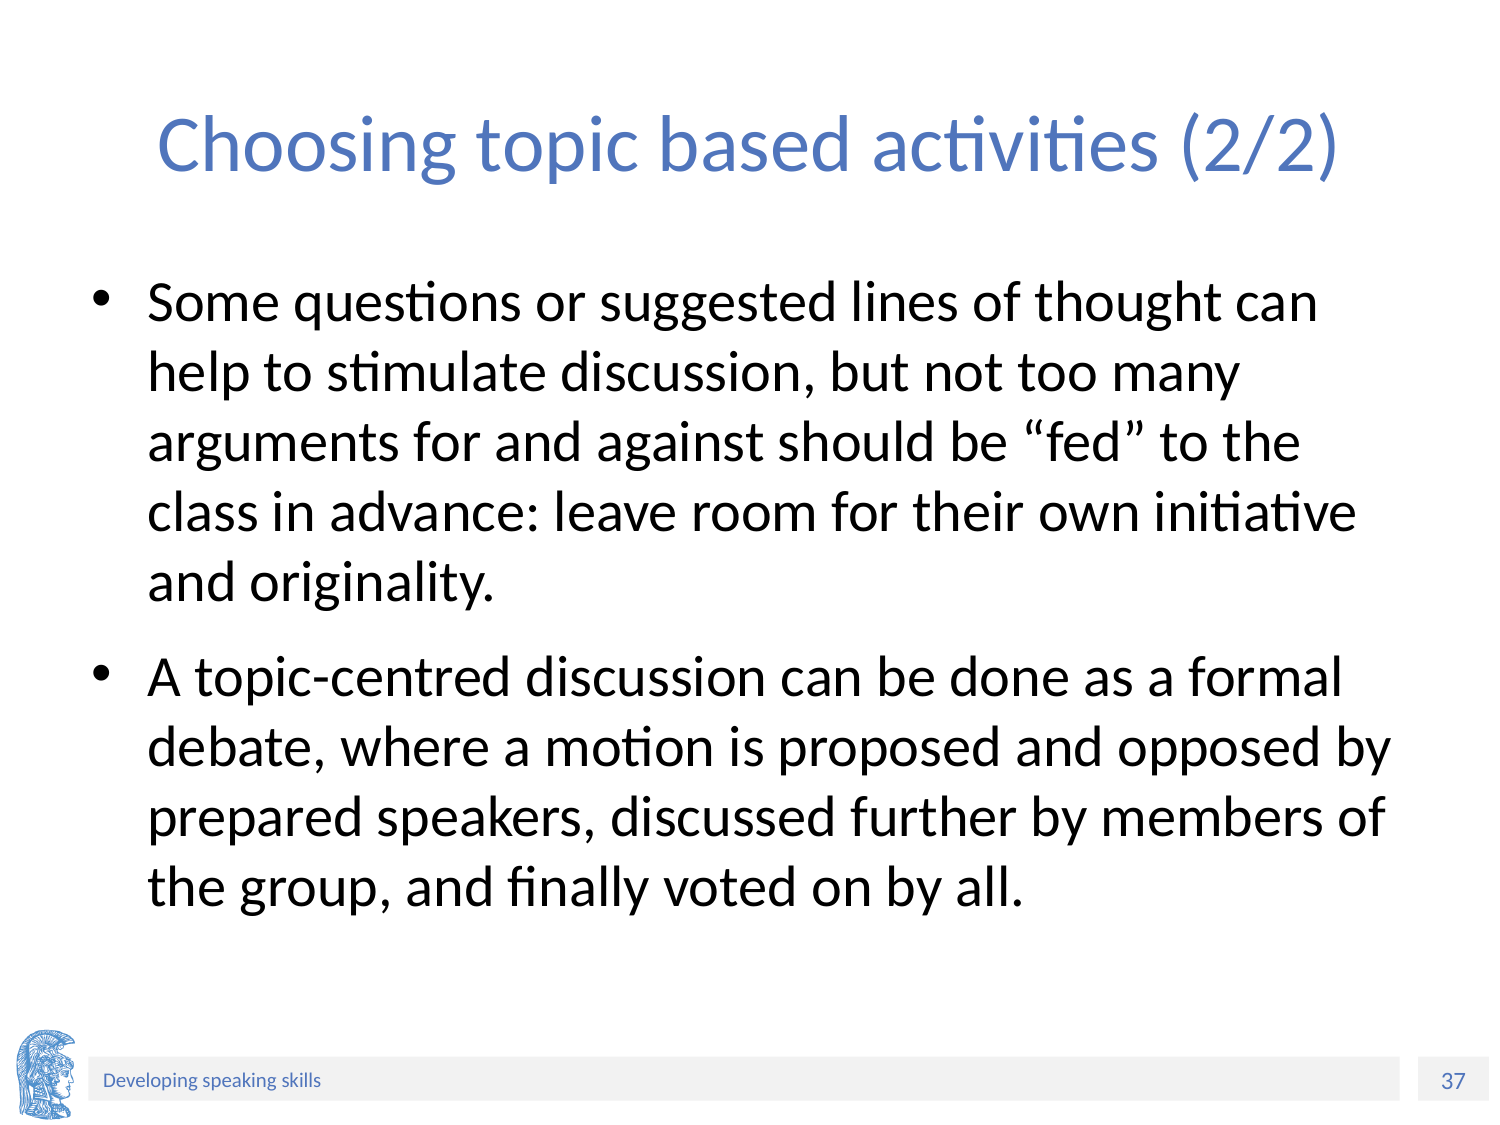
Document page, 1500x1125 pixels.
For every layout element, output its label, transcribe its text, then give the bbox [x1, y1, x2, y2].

title Choosing topic based activities (2/2) [75, 45, 1425, 233]
picture [9, 1026, 81, 1120]
list Some questions or suggested lines of thought can help to stimulate discussion, but not too many arguments for and against should be “fed” to the class in advance: leave room for their own initiative and originality. A topic-centred discussion can be done as a formal debate, where a motion is proposed and opposed by prepared speakers, discussed further by members of the group, and finally voted on by all. [76, 255, 1427, 998]
